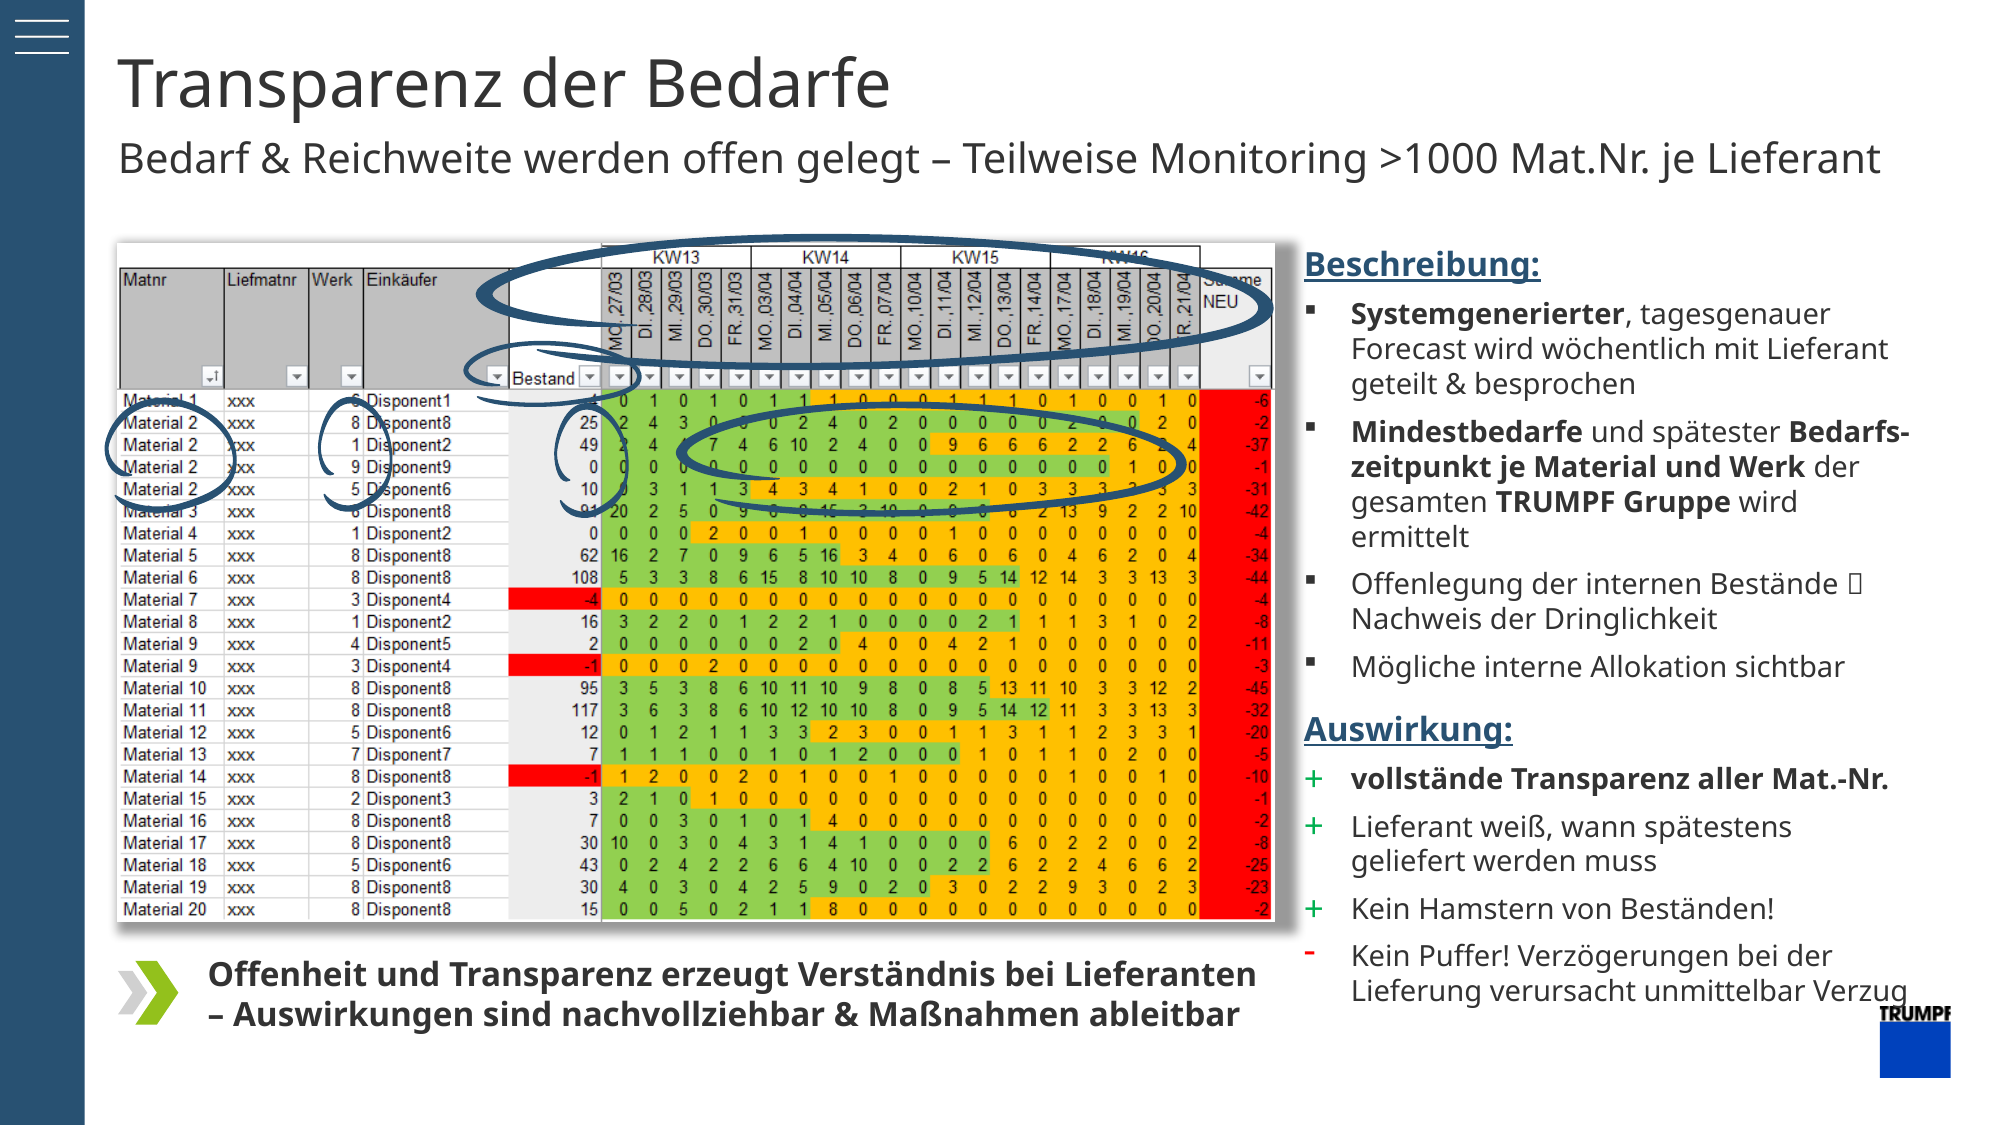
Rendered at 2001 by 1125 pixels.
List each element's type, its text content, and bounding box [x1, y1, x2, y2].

list Beschreibung: Systemgenerierter, tagesgenauer Forecast wird wöchentlich mit Lieferant geteilt & besprochen Mindestbedarfe und spätester Bedarfs-zeitpunkt je Material und Werk der gesamten TRUMPF Gruppe wird ermittelt Offenlegung der internen Bestände  Nachweis der Dringlichkeit Mögliche interne Allokation sichtbar Auswirkung: vollstände Transparenz aller Mat.-Nr. Lieferant weiß, wann spätestens geliefert werden muss Kein Hamstern von Beständen! Kein Puffer! Verzögerungen bei der Lieferung verursacht unmittelbar Verzug [1303, 243, 1916, 979]
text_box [117, 960, 179, 1025]
picture [117, 243, 1275, 922]
text_box [647, 234, 1025, 243]
text_box [105, 419, 117, 474]
text_box Offenheit und Transparenz erzeugt Verständnis bei Lieferanten – Auswirkungen sind nachvollziehbar & Maßnahmen ableitbar [195, 939, 1275, 1047]
list Bedarf & Reichweite werden offen gelegt – Teilweise Monitoring >1000 Mat.Nr. je Lieferant [117, 132, 1916, 196]
title Transparenz der Bedarfe [117, 49, 1916, 125]
picture [4, 0, 80, 75]
